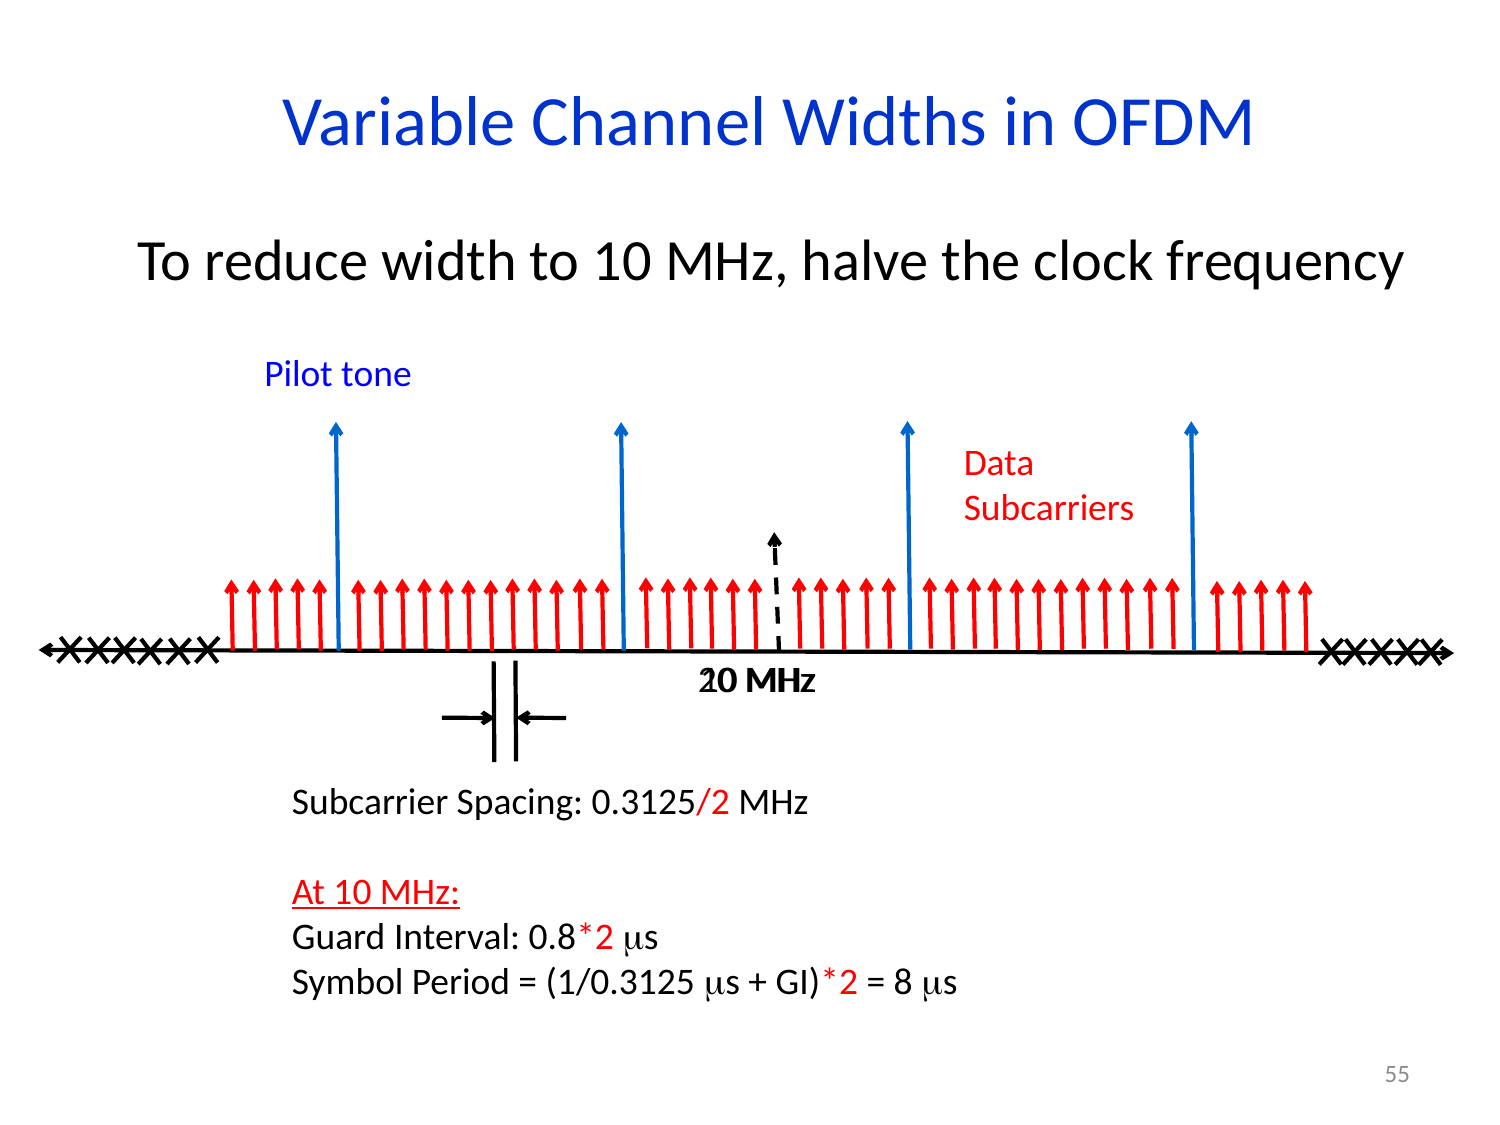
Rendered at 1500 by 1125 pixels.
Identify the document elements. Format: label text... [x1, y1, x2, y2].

text_box Pilot tone [249, 341, 427, 402]
text_box Subcarrier Spacing: 0.3125/2 MHz At 10 MHz: Guard Interval: 0.8*2 s Symbol Period = (1/0.3125 s + GI)*2 = 8 s [277, 771, 973, 1010]
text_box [38, 649, 52, 654]
text_box To reduce width to 10 MHz, halve the clock frequency [123, 214, 1421, 300]
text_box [1446, 649, 1455, 654]
title Variable Channel Widths in OFDM [48, 67, 1492, 168]
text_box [57, 420, 1443, 763]
slide_number 55 [1074, 1042, 1425, 1103]
